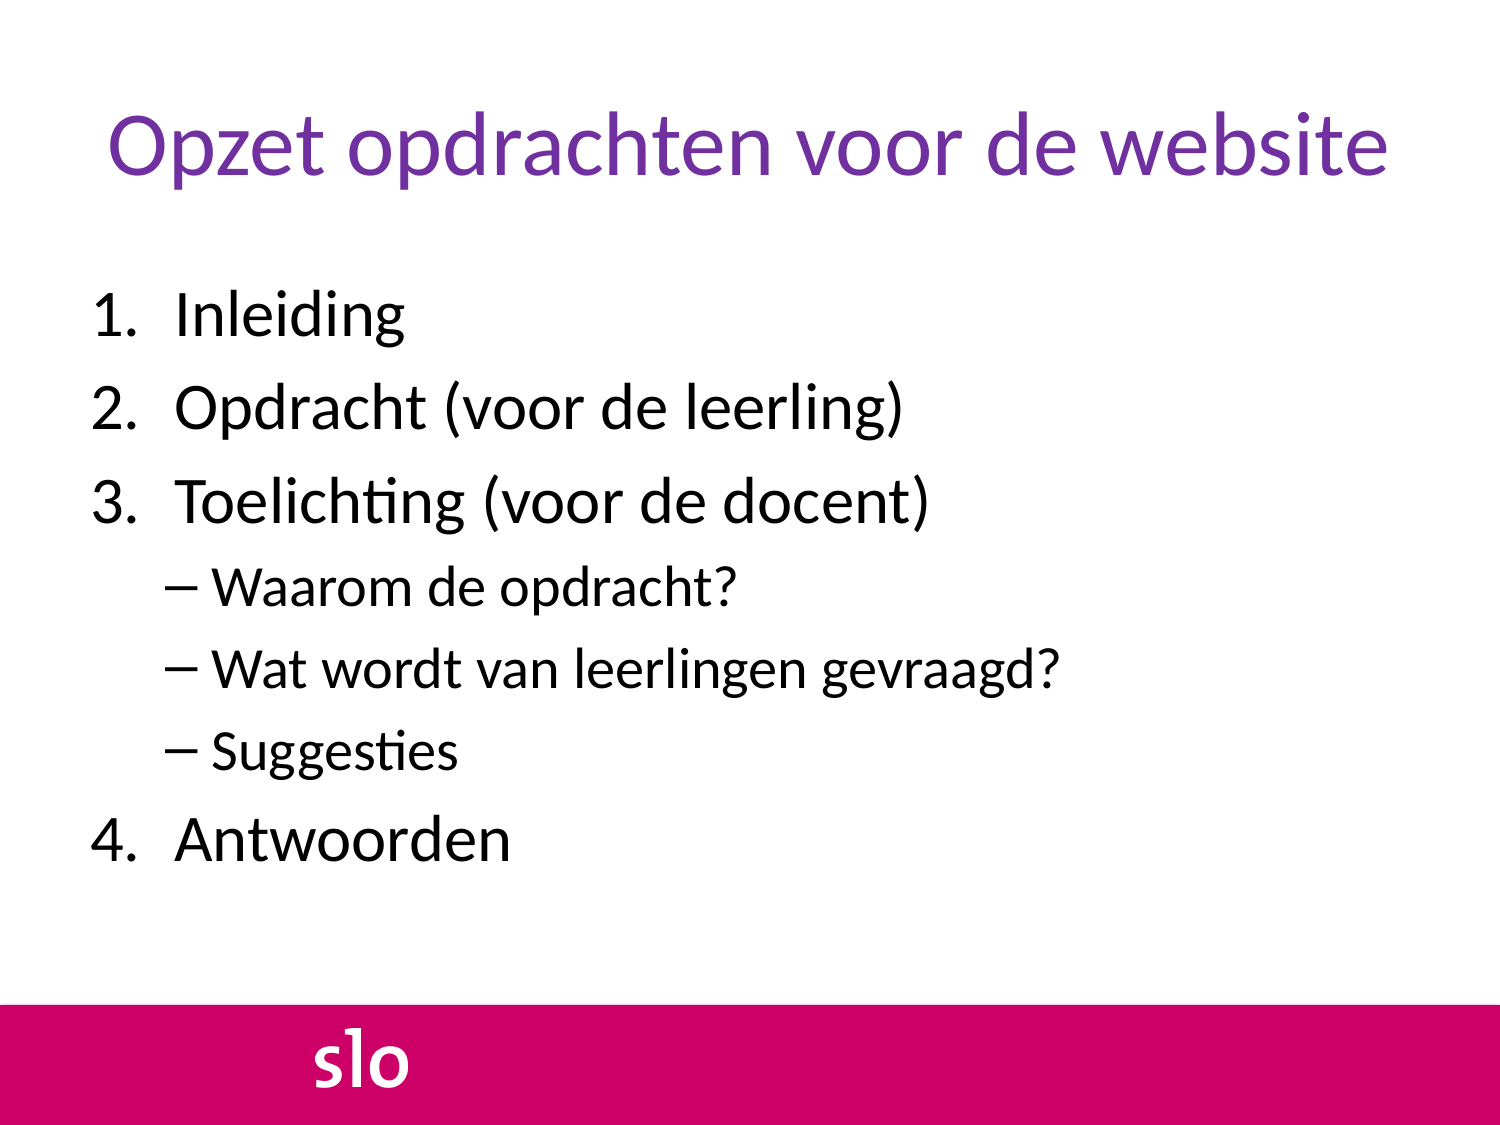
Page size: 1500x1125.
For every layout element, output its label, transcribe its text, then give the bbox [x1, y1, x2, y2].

picture [315, 1028, 408, 1088]
list Inleiding Opdracht (voor de leerling) Toelichting (voor de docent) Waarom de opdracht? Wat wordt van leerlingen gevraagd? Suggesties Antwoorden [74, 262, 1426, 1006]
title Opzet opdrachten voor de website [74, 44, 1426, 233]
